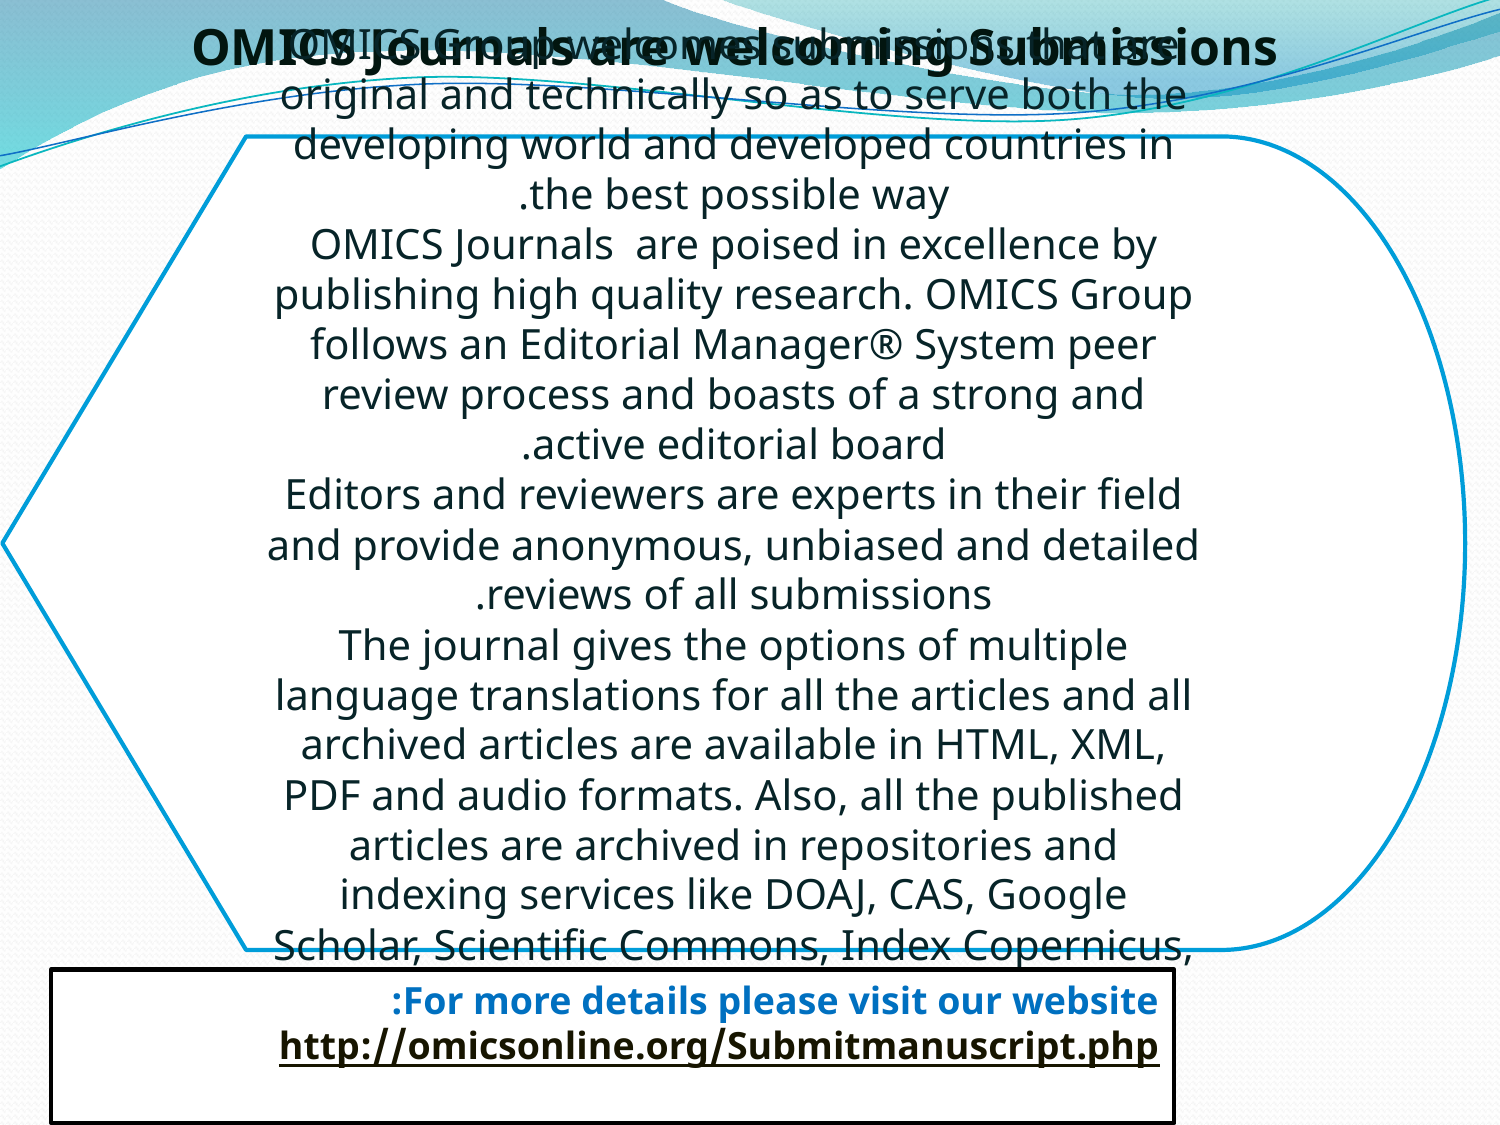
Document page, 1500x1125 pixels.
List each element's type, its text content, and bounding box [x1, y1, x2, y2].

text_box For more details please visit our website: http://omicsonline.org/Submitmanuscript.php [49, 967, 1176, 1125]
text_box OMICS Group welcomes submissions that are original and technically so as to serve both the developing world and developed countries in the best possible way. OMICS Journals are poised in excellence by publishing high quality research. OMICS Group follows an Editorial Manager® System peer review process and boasts of a strong and active editorial board. Editors and reviewers are experts in their field and provide anonymous, unbiased and detailed reviews of all submissions. The journal gives the options of multiple language translations for all the articles and all archived articles are available in HTML, XML, PDF and audio formats. Also, all the published articles are archived in repositories and indexing services like DOAJ, CAS, Google Scholar, Scientific Commons, Index Copernicus, EBSCO, HINARI and GALE. [0, 134, 1468, 953]
text_box OMICS Journals are welcoming Submissions [51, 6, 1419, 144]
